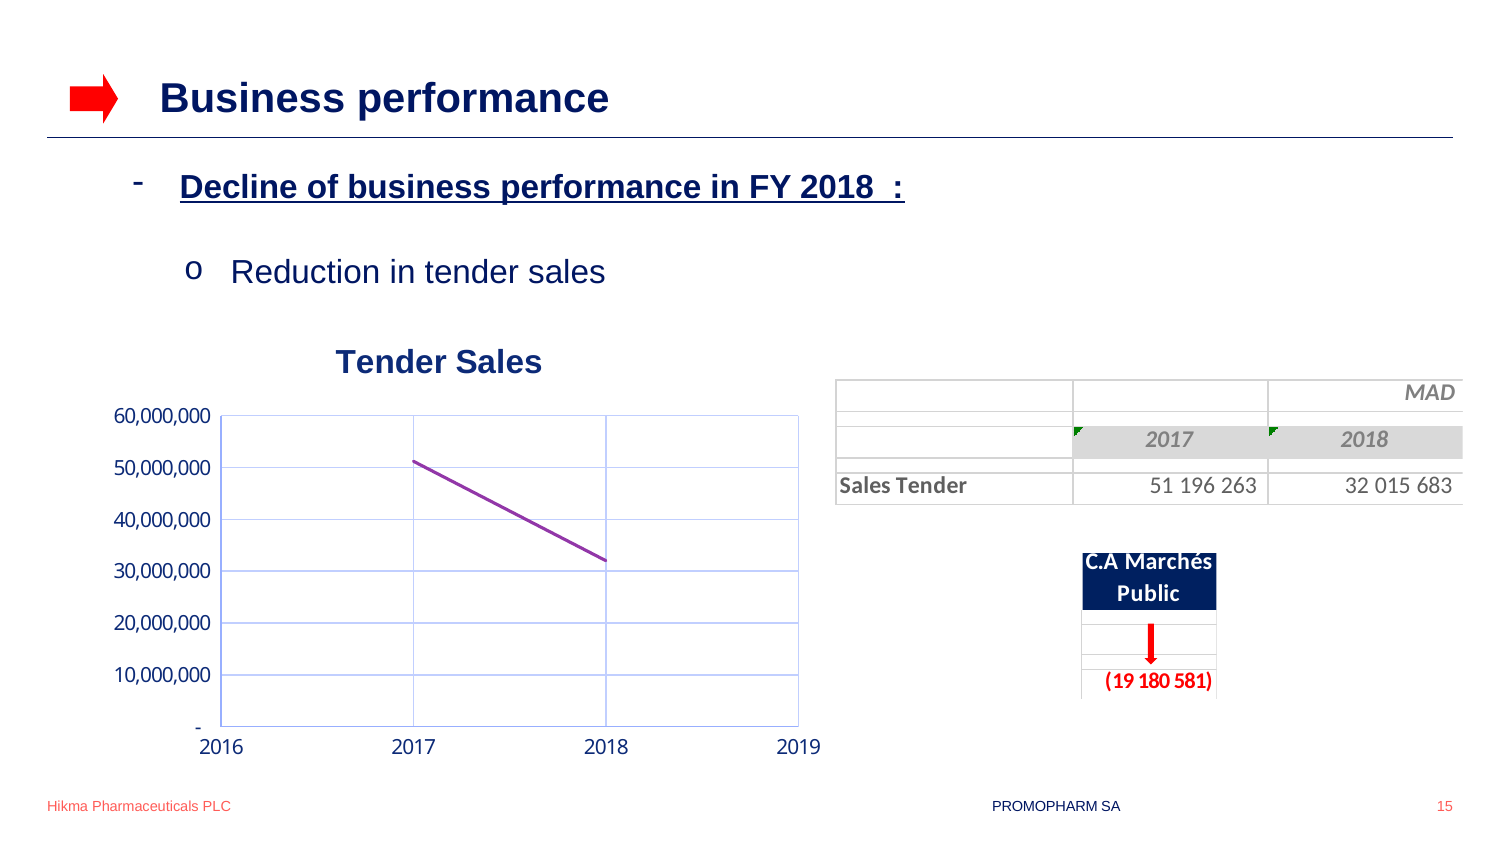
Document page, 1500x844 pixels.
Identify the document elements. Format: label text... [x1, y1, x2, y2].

text_box Reduction in tender sales [93, 242, 1394, 298]
text_box Decline of business performance in FY 2018 : [117, 158, 1470, 214]
picture [1081, 551, 1218, 701]
footer PROMOPHARM SA [992, 797, 1335, 815]
picture [835, 379, 1465, 506]
chart [93, 319, 836, 770]
slide_number 15 [1406, 797, 1453, 815]
text_box Business performance [71, 63, 999, 129]
text_box [69, 74, 119, 124]
